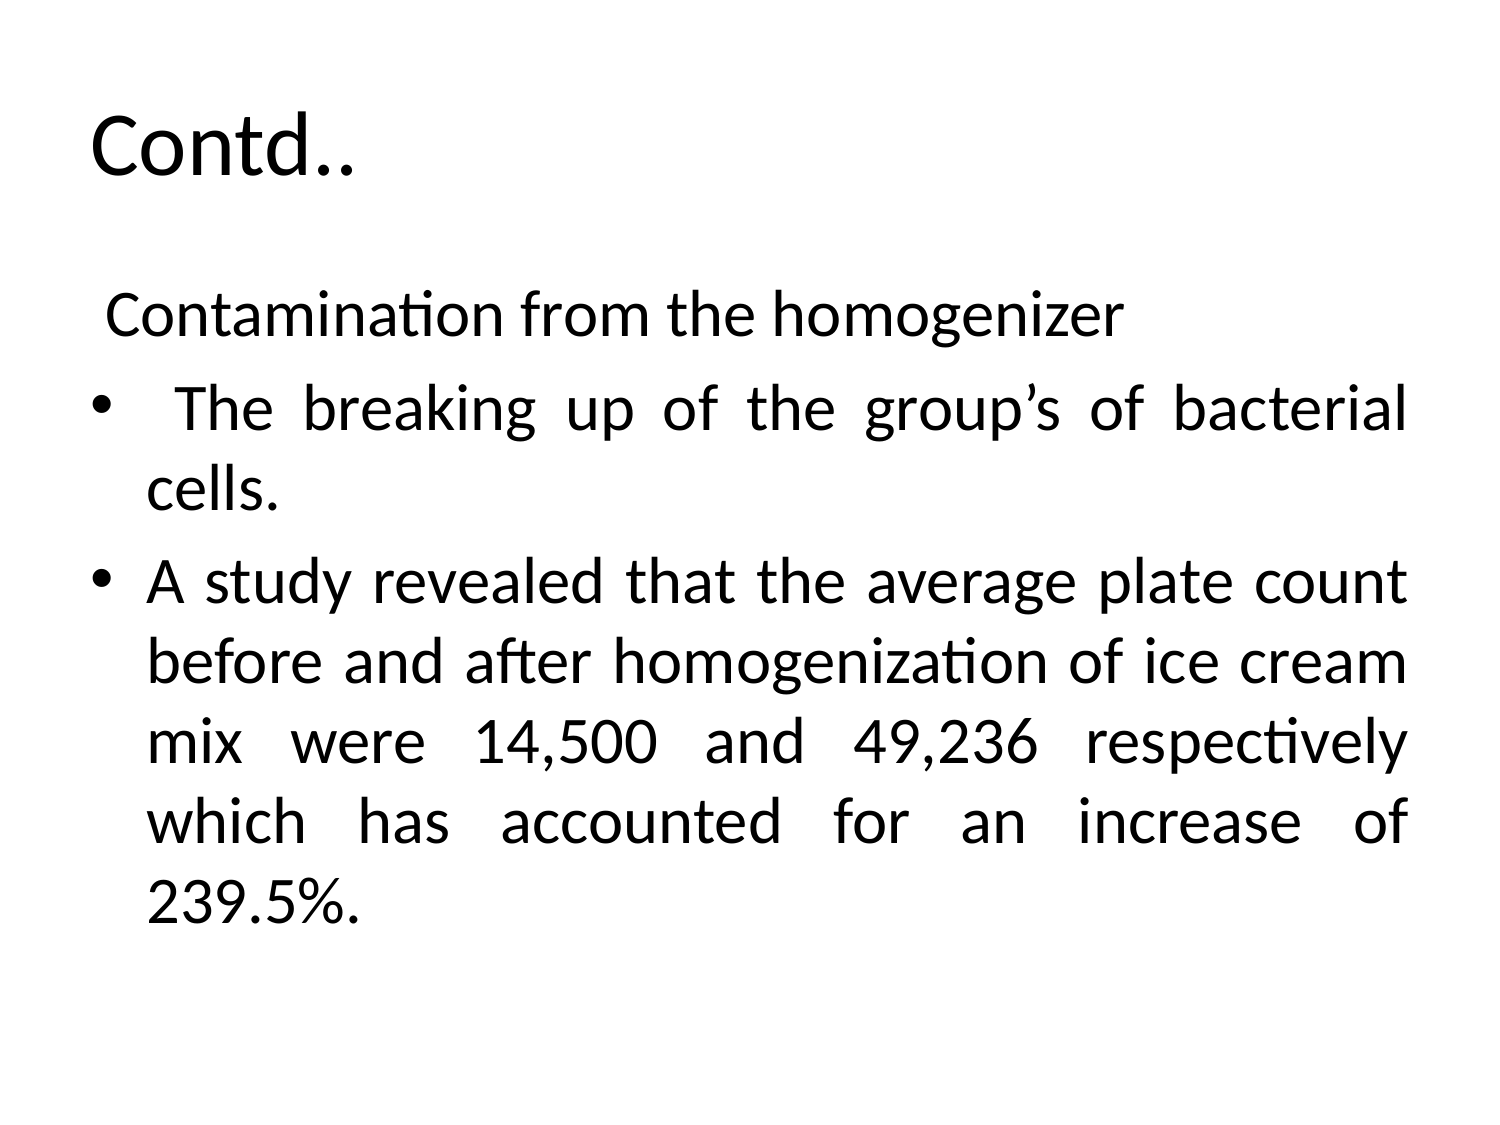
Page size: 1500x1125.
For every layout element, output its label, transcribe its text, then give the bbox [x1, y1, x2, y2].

title Contd.. [75, 45, 1425, 233]
list Contamination from the homogenizer The breaking up of the group’s of bacterial cells. A study revealed that the average plate count before and after homogenization of ice cream mix were 14,500 and 49,236 respectively which has accounted for an increase of 239.5%. [75, 262, 1425, 1005]
